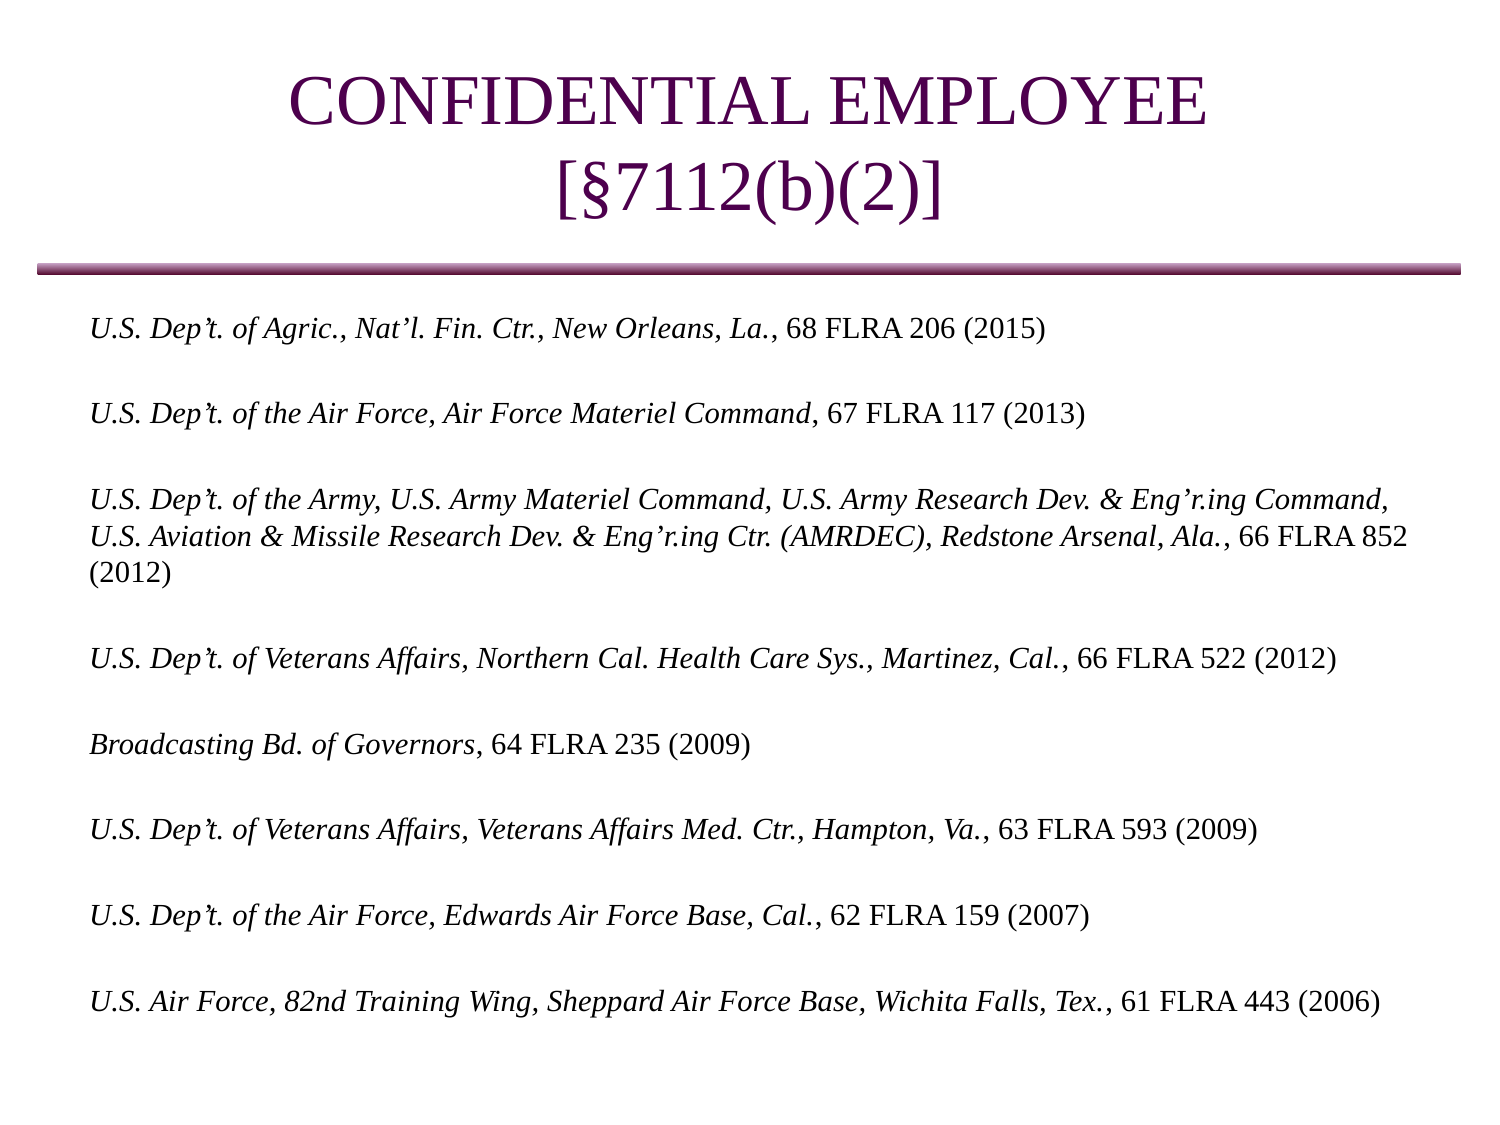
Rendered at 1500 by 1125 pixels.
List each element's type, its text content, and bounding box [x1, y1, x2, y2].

title CONFIDENTIAL EMPLOYEE [§7112(b)(2)] [75, 45, 1425, 233]
text_box [37, 263, 1461, 275]
list U.S. Dep’t. of Agric., Nat’l. Fin. Ctr., New Orleans, La., 68 FLRA 206 (2015) U.S. Dep’t. of the Air Force, Air Force Materiel Command, 67 FLRA 117 (2013) U.S. Dep’t. of the Army, U.S. Army Materiel Command, U.S. Army Research Dev. & Eng’r.ing Command, U.S. Aviation & Missile Research Dev. & Eng’r.ing Ctr. (AMRDEC), Redstone Arsenal, Ala., 66 FLRA 852 (2012) U.S. Dep’t. of Veterans Affairs, Northern Cal. Health Care Sys., Martinez, Cal., 66 FLRA 522 (2012) Broadcasting Bd. of Governors, 64 FLRA 235 (2009) U.S. Dep’t. of Veterans Affairs, Veterans Affairs Med. Ctr., Hampton, Va., 63 FLRA 593 (2009) U.S. Dep’t. of the Air Force, Edwards Air Force Base, Cal., 62 FLRA 159 (2007) U.S. Air Force, 82nd Training Wing, Sheppard Air Force Base, Wichita Falls, Tex., 61 FLRA 443 (2006) [74, 299, 1425, 1043]
